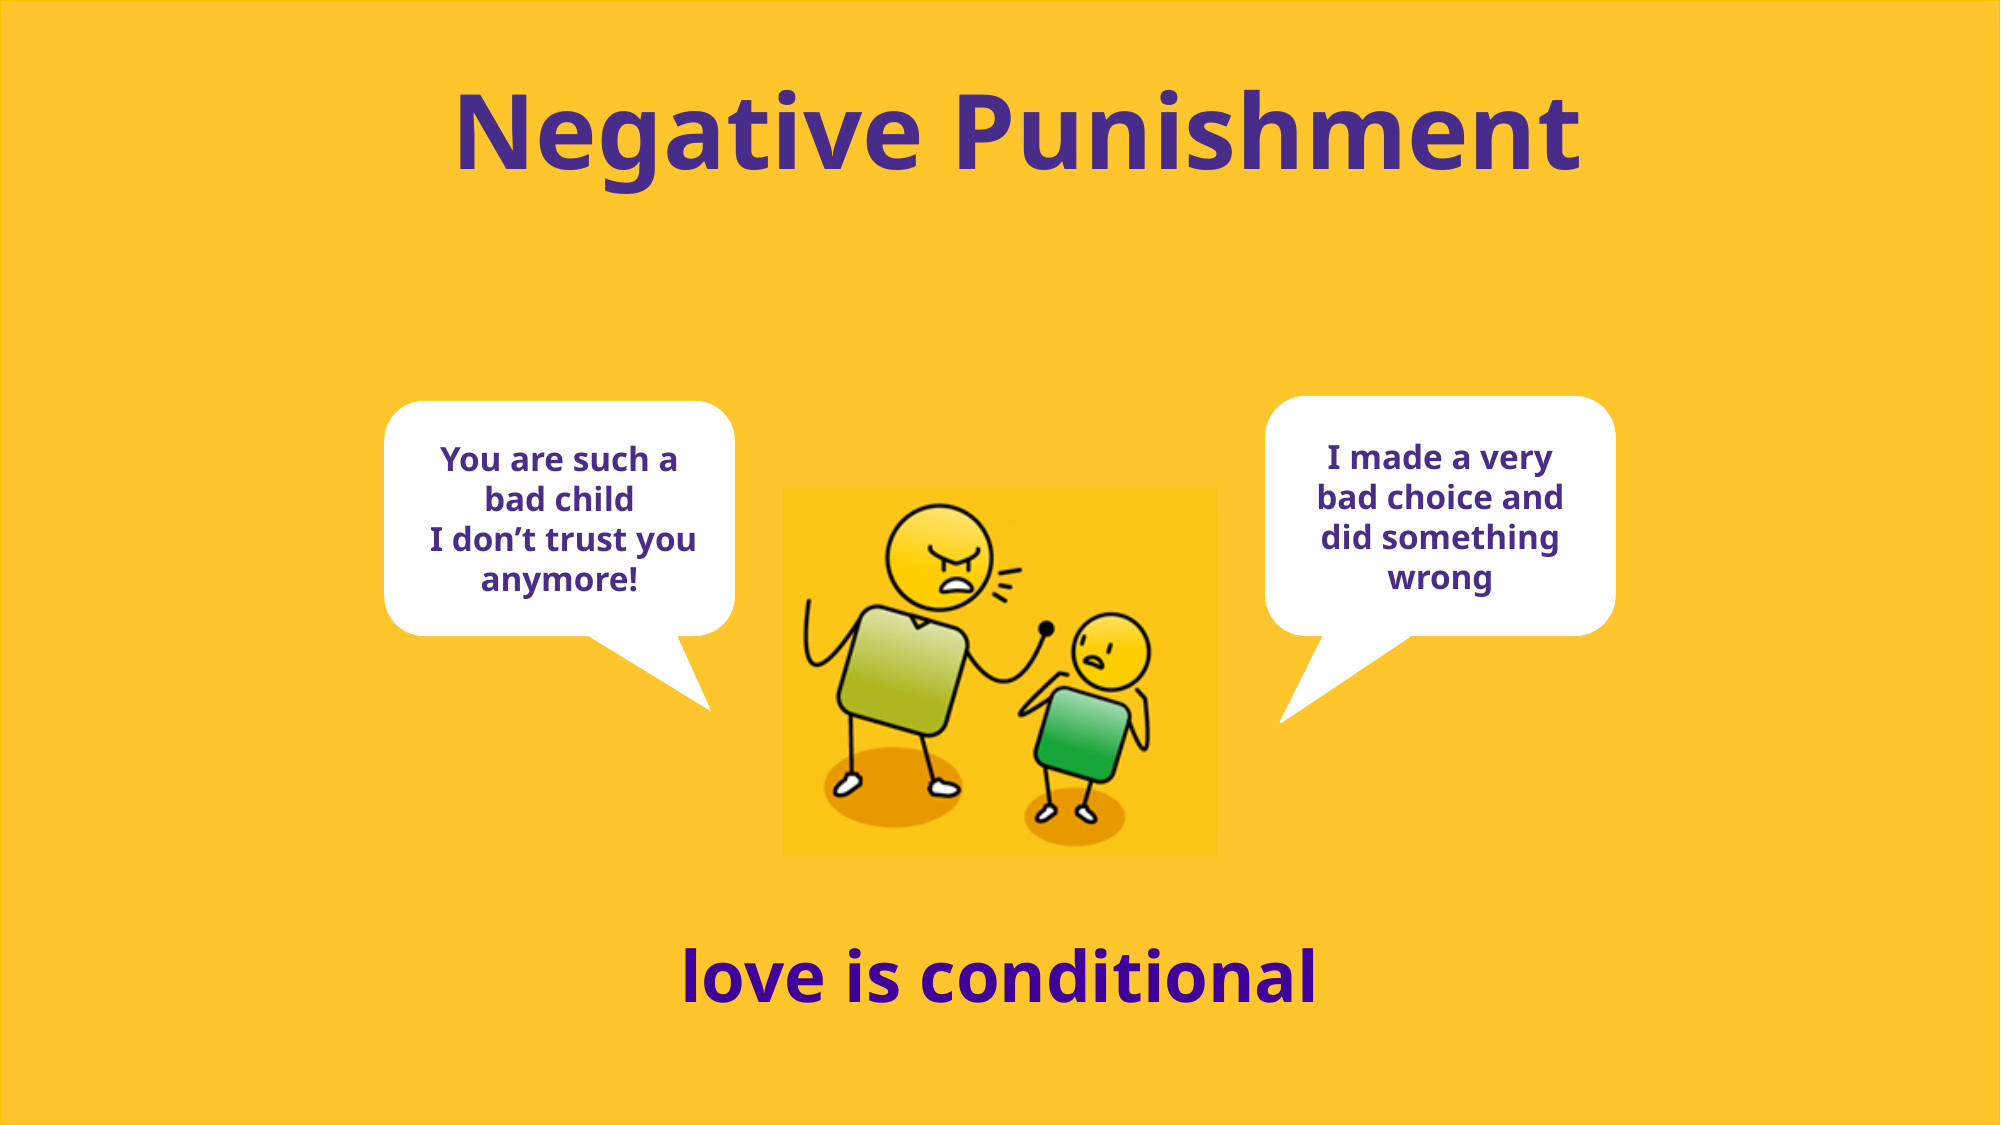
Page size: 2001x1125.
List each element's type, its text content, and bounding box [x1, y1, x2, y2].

text_box I made a very bad choice and did something wrong [1264, 395, 1616, 724]
text_box [0, 0, 2000, 1125]
text_box love is conditional [665, 924, 1335, 1024]
text_box Negative Punishment [302, 57, 1733, 198]
picture [782, 488, 1217, 856]
text_box You are such a bad child I don’t trust you anymore! [384, 400, 735, 712]
